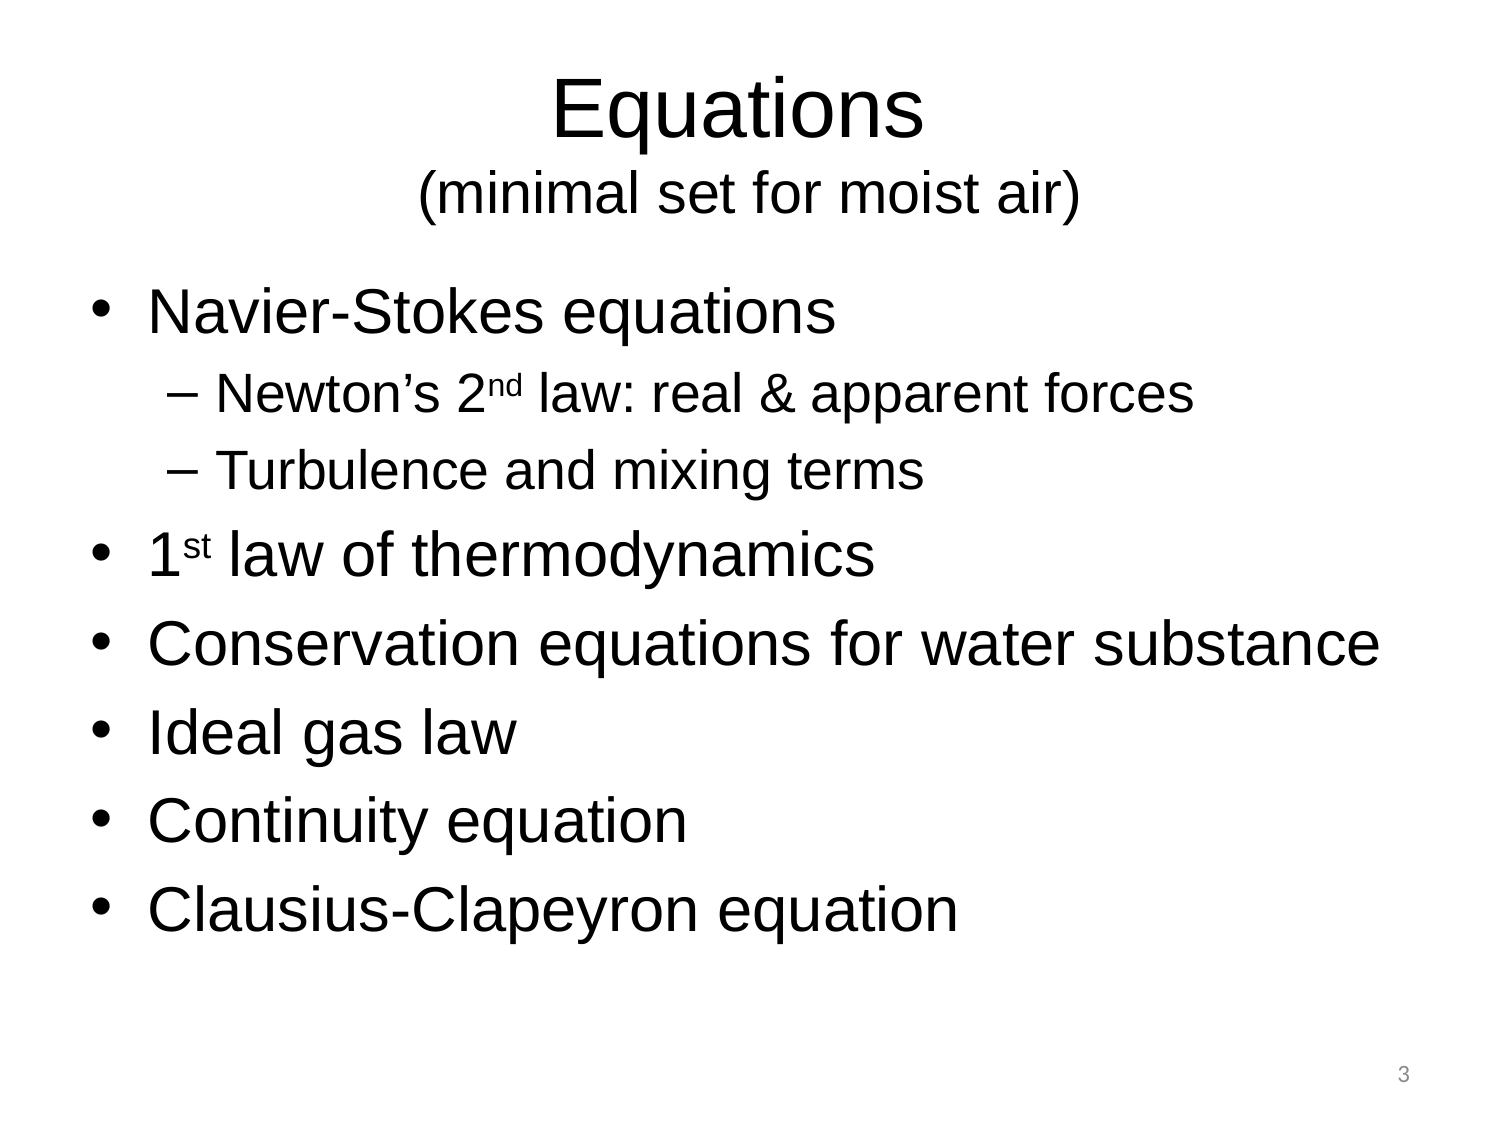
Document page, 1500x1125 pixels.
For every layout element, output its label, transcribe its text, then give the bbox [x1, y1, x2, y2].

slide_number 3 [1074, 1042, 1425, 1103]
title Equations (minimal set for moist air) [75, 45, 1425, 233]
list Navier-Stokes equations Newton’s 2nd law: real & apparent forces Turbulence and mixing terms 1st law of thermodynamics Conservation equations for water substance Ideal gas law Continuity equation Clausius-Clapeyron equation [75, 262, 1425, 1005]
